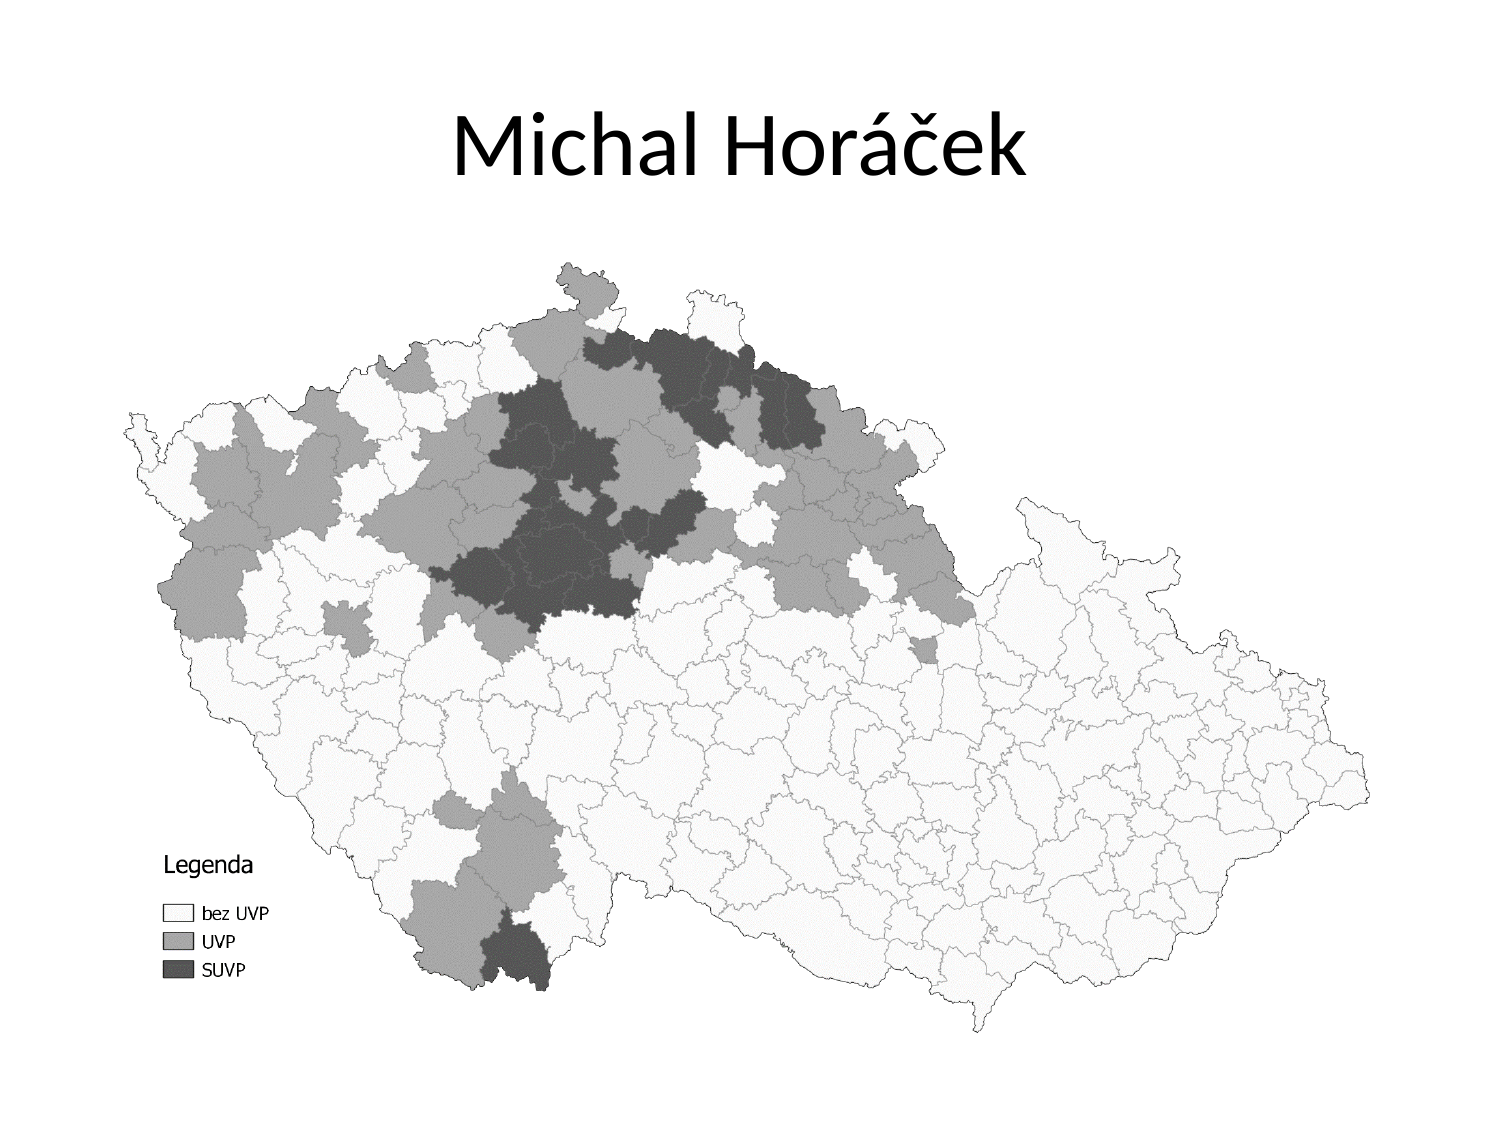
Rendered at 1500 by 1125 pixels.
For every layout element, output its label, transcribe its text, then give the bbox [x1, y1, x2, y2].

picture [106, 195, 1393, 1107]
title Michal Horáček [75, 45, 1425, 233]
